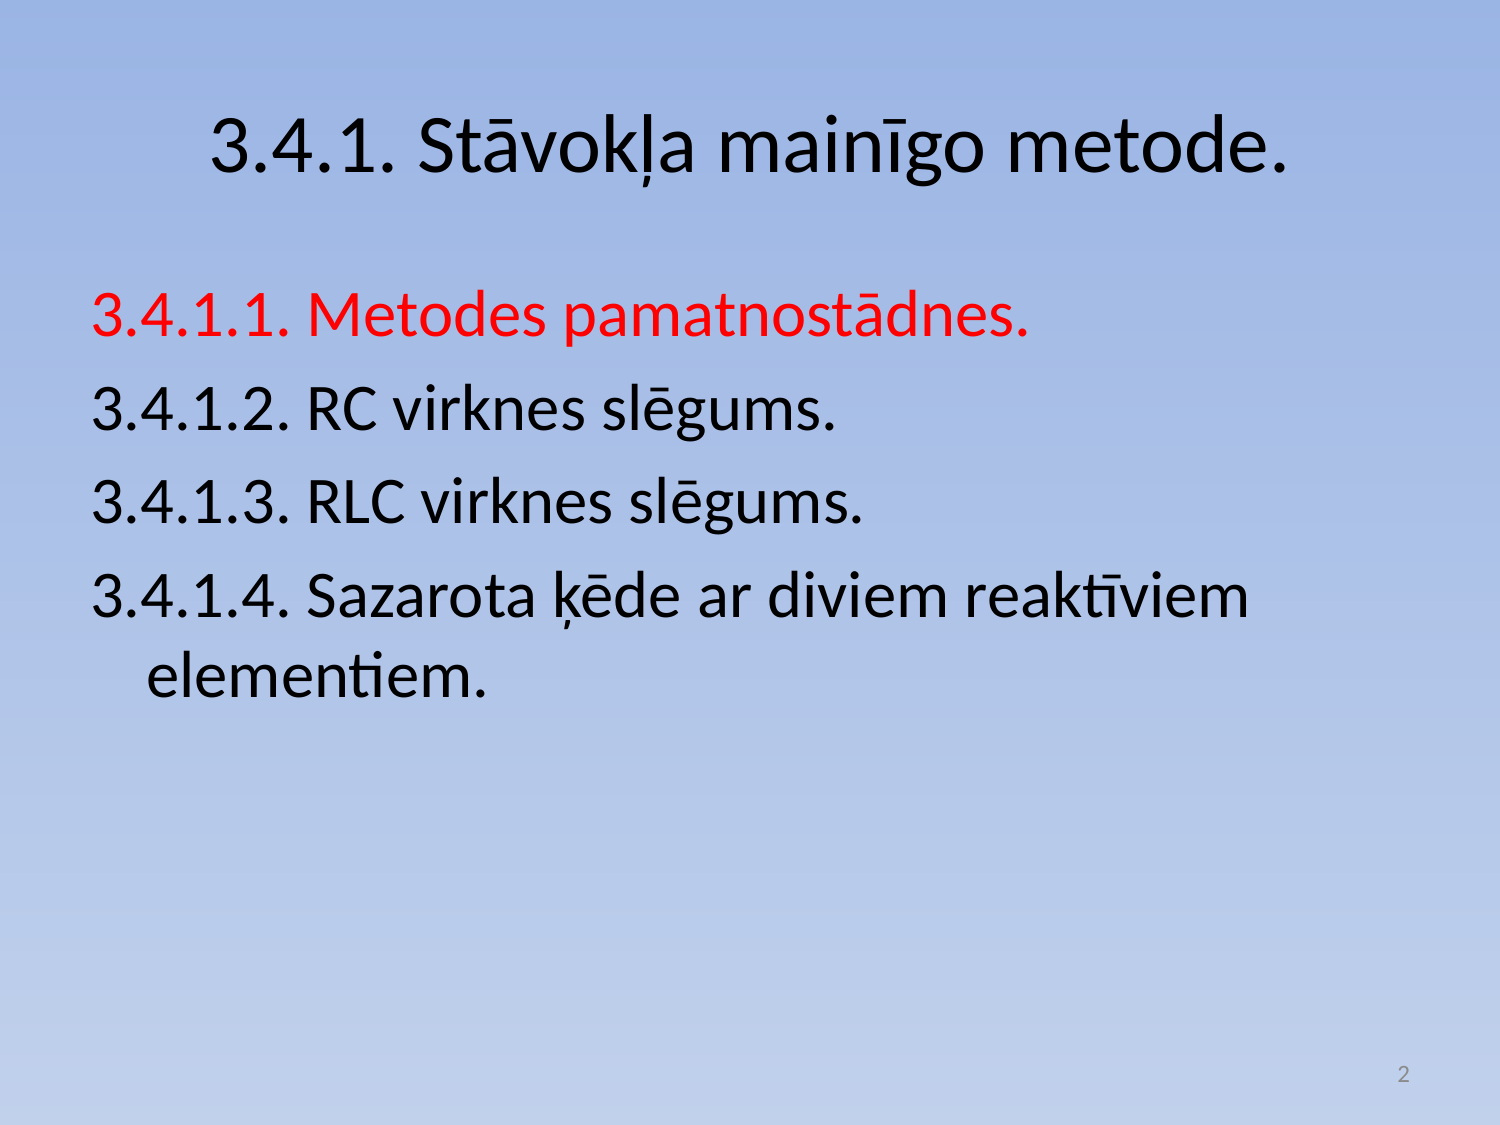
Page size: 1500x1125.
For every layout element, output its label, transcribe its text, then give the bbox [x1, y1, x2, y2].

list 3.4.1.1. Metodes pamatnostādnes. 3.4.1.2. RC virknes slēgums. 3.4.1.3. RLC virknes slēgums. 3.4.1.4. Sazarota ķēde ar diviem reaktīviem elementiem. [75, 262, 1425, 1005]
title 3.4.1. Stāvokļa mainīgo metode. [75, 45, 1425, 233]
slide_number 2 [1074, 1042, 1425, 1103]
